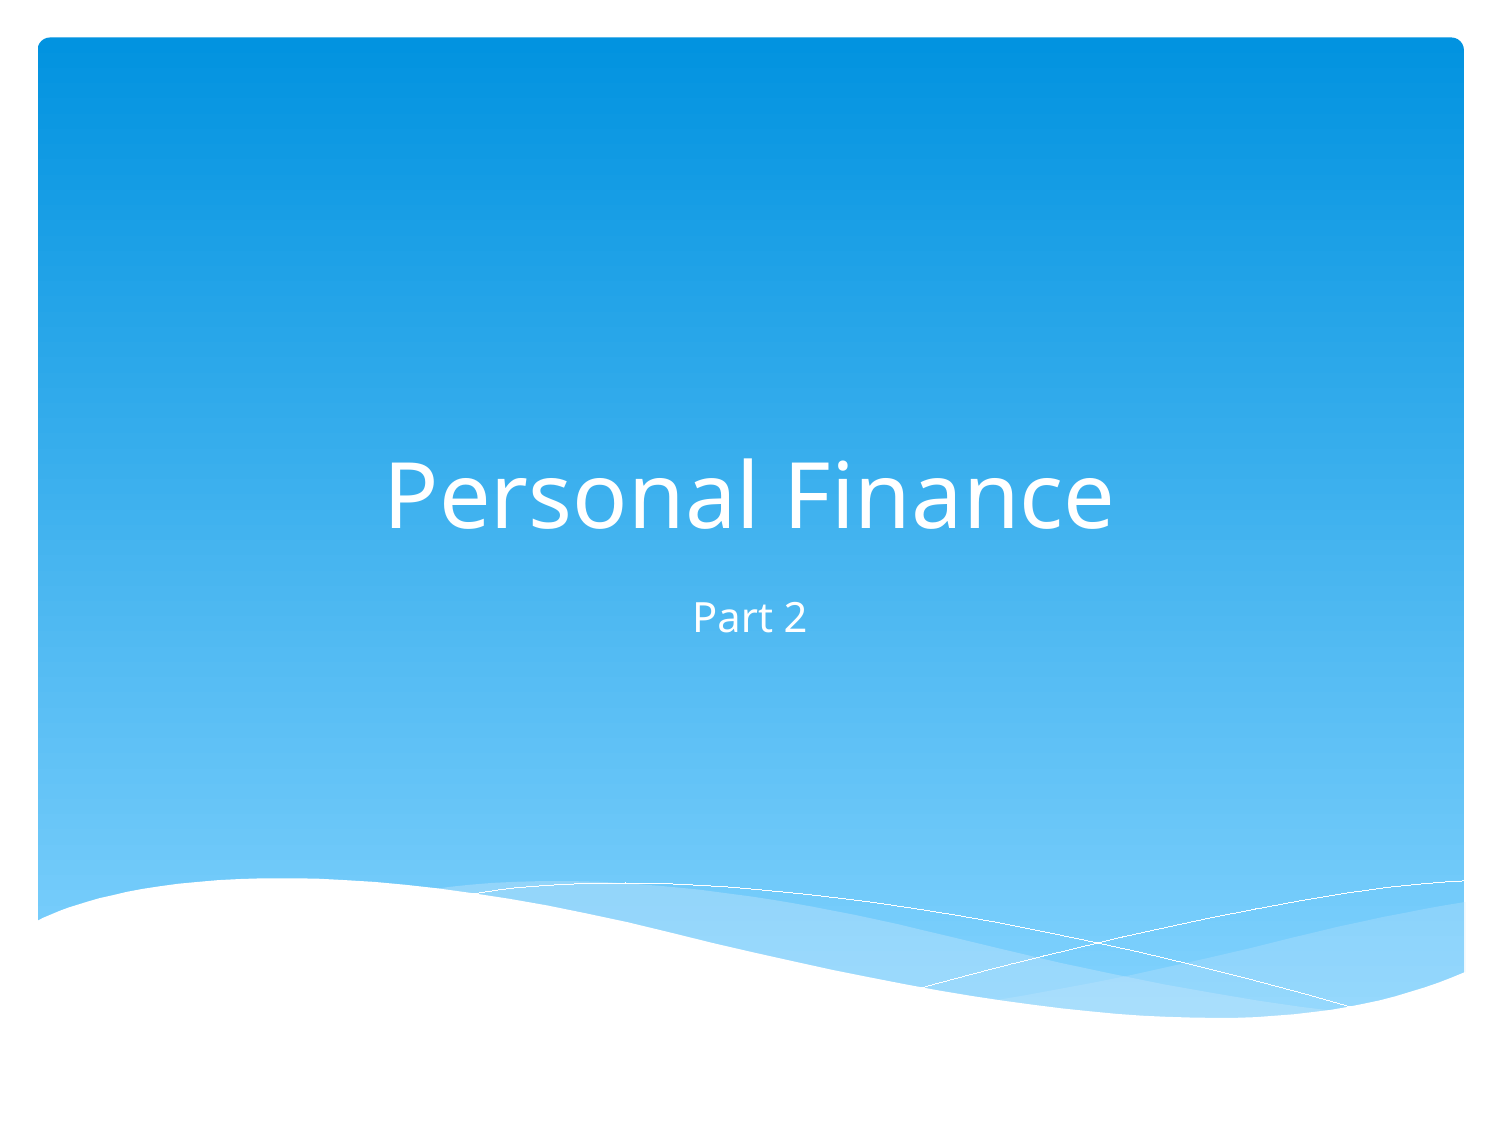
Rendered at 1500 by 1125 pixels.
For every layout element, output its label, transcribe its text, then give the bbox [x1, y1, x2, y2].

subtitle Part 2 [225, 583, 1275, 825]
title Personal Finance [112, 262, 1388, 555]
